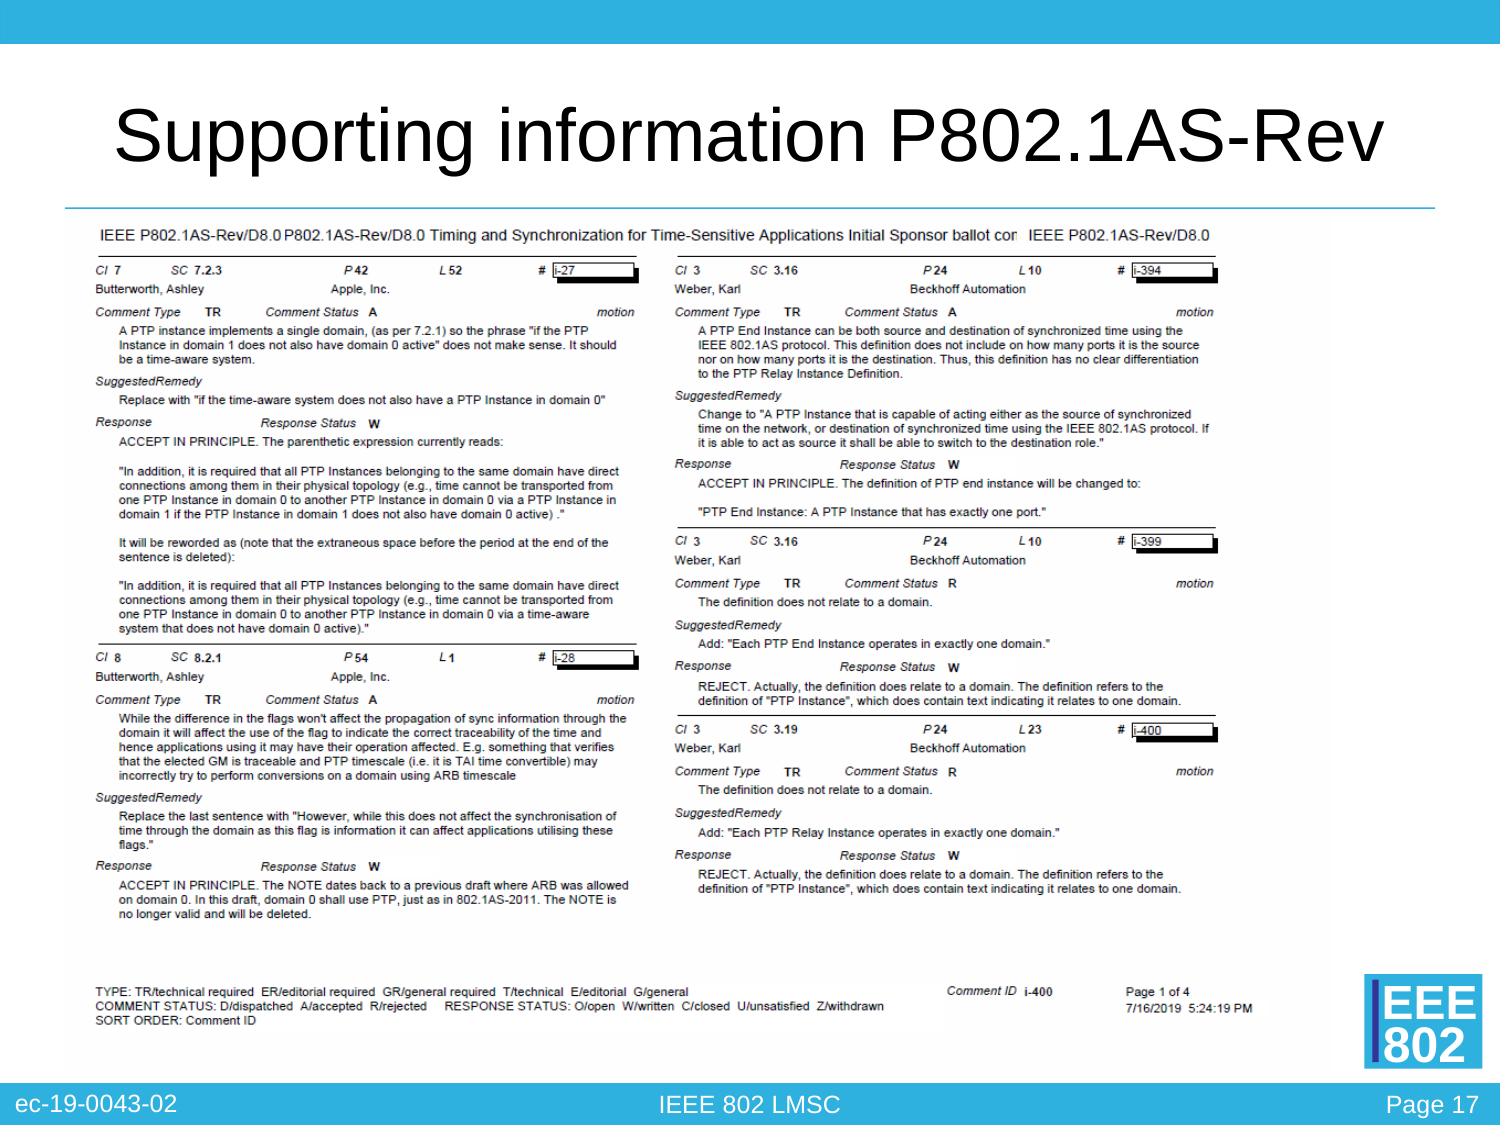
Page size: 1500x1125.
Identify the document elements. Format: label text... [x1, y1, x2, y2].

picture [62, 212, 1332, 1072]
title Supporting information P802.1AS-Rev [75, 66, 1425, 197]
